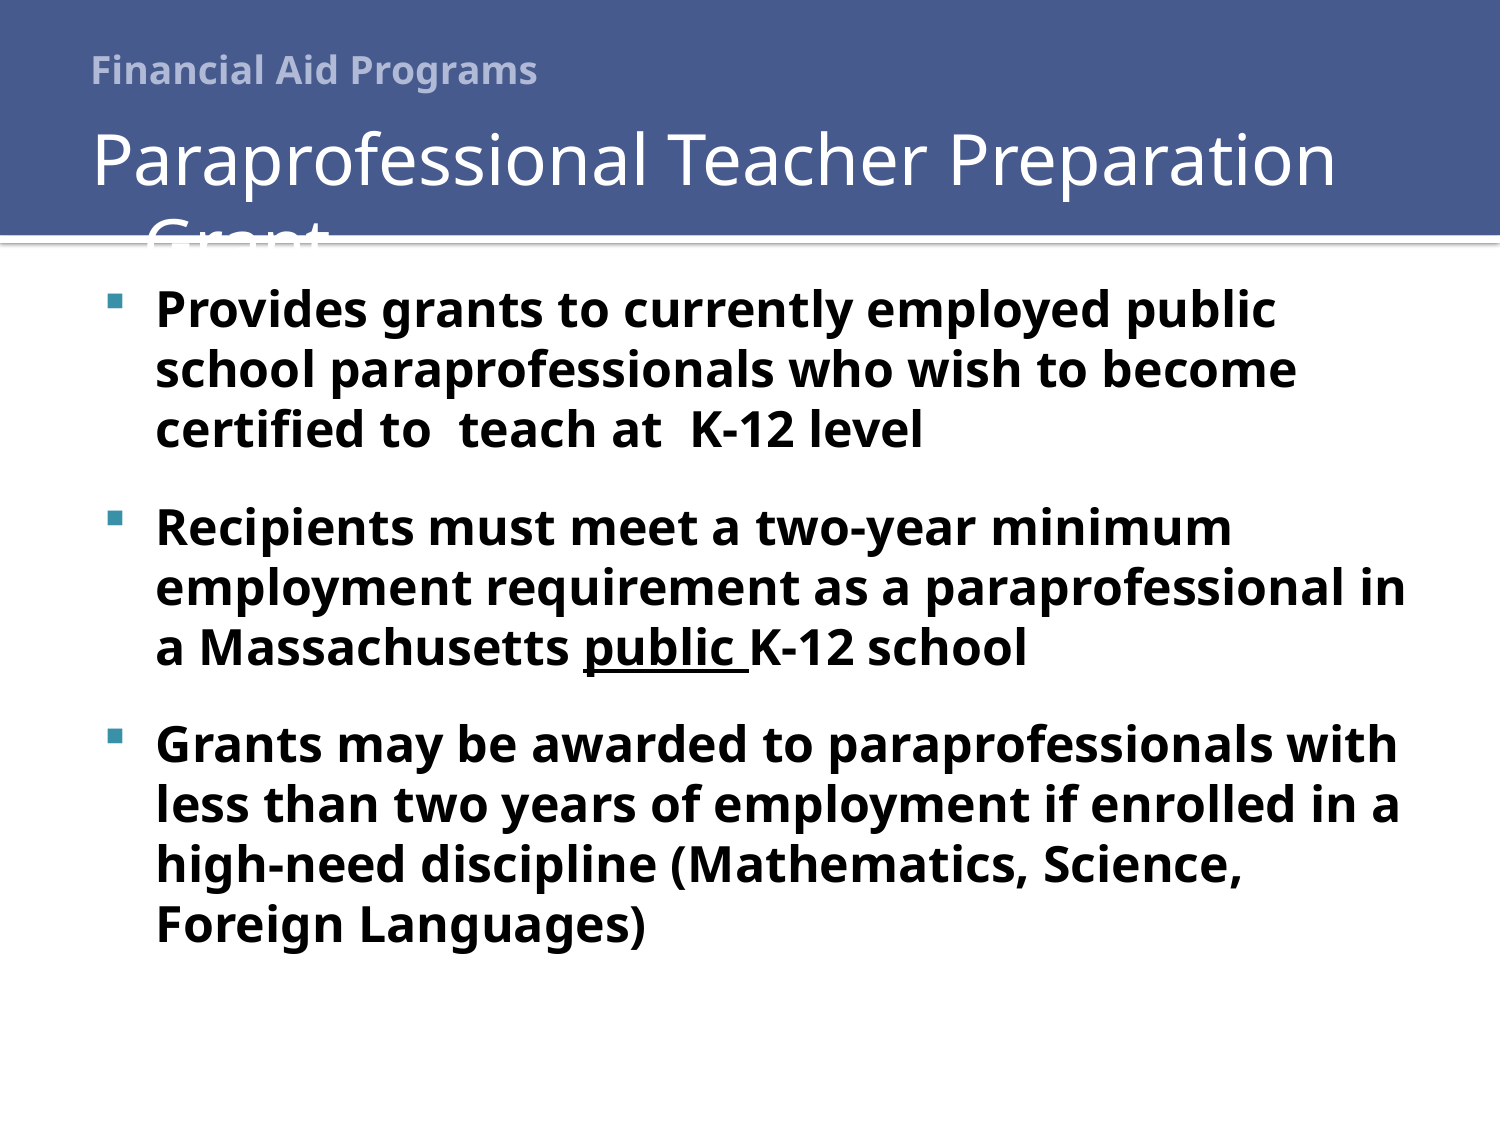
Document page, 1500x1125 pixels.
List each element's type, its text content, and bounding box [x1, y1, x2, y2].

list Provides grants to currently employed public school paraprofessionals who wish to become certified to teach at K-12 level Recipients must meet a two-year minimum employment requirement as a paraprofessional in a Massachusetts public K-12 school Grants may be awarded to paraprofessionals with less than two years of employment if enrolled in a high-need discipline (Mathematics, Science, Foreign Languages) [75, 262, 1425, 1022]
title Financial Aid Programs [75, 38, 1200, 99]
list Paraprofessional Teacher Preparation Grant [62, 99, 1400, 225]
